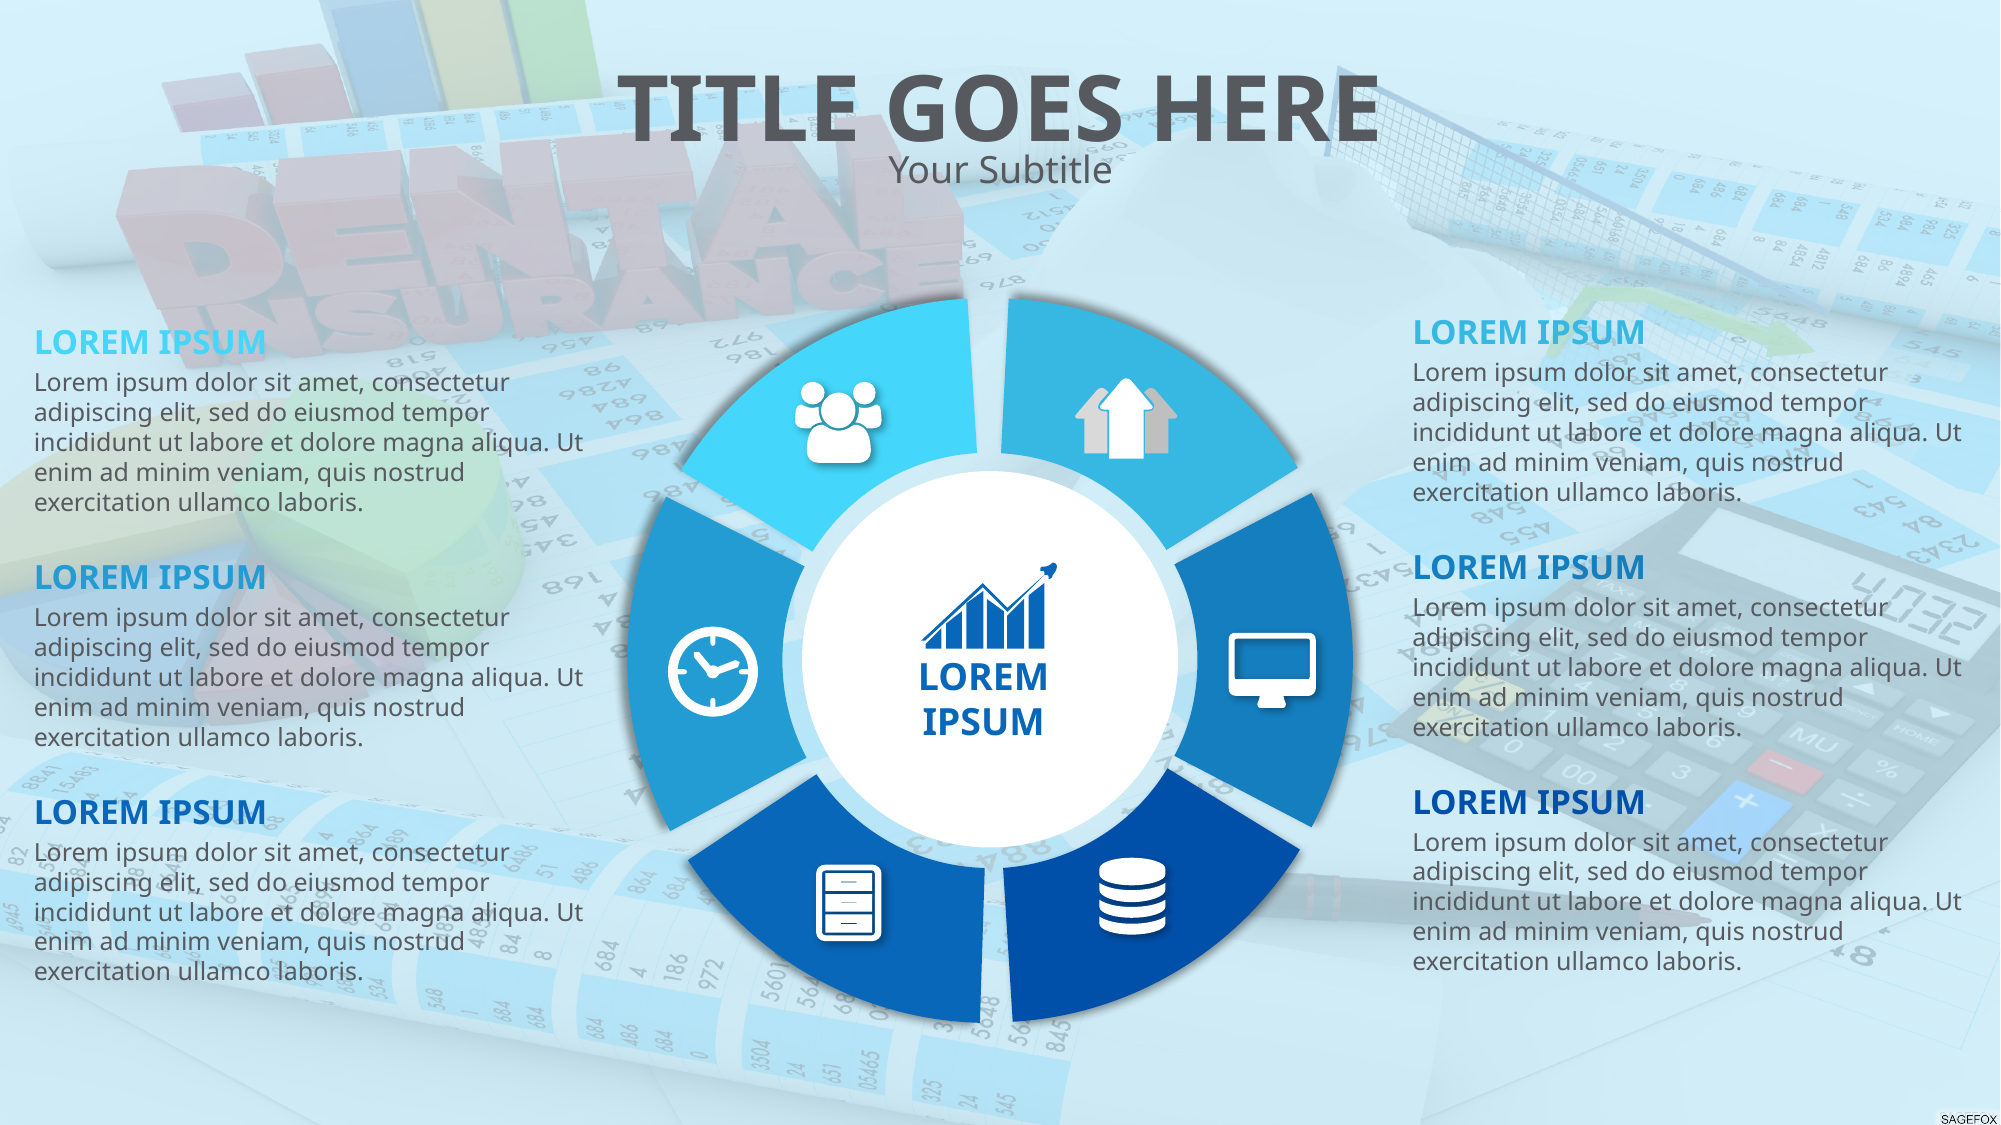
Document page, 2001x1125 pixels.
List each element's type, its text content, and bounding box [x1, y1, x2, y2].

text_box [1001, 298, 1298, 550]
text_box LOREM IPSUM Lorem ipsum dolor sit amet, consectetur adipiscing elit, sed do eiusmod tempor incididunt ut labore et dolore magna aliqua. Ut enim ad minim veniam, quis nostrud exercitation ullamco laboris. [1397, 303, 2000, 514]
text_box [548, 42, 1452, 199]
text_box [1099, 882, 1166, 903]
text_box [680, 298, 978, 552]
text_box [800, 381, 856, 429]
text_box LOREM IPSUM [903, 645, 1064, 750]
text_box [1228, 632, 1316, 708]
text_box [795, 404, 882, 463]
picture [1938, 1114, 1999, 1125]
text_box [853, 381, 876, 405]
text_box [687, 774, 985, 1023]
text_box [1174, 492, 1353, 828]
text_box [1003, 768, 1300, 1022]
text_box [802, 471, 1179, 848]
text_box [921, 562, 1057, 649]
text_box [1073, 378, 1179, 459]
text_box [1099, 857, 1166, 886]
text_box LOREM IPSUM Lorem ipsum dolor sit amet, consectetur adipiscing elit, sed do eiusmod tempor incididunt ut labore et dolore magna aliqua. Ut enim ad minim veniam, quis nostrud exercitation ullamco laboris. [1397, 773, 2000, 984]
text_box [627, 496, 807, 832]
text_box [816, 864, 882, 942]
text_box LOREM IPSUM Lorem ipsum dolor sit amet, consectetur adipiscing elit, sed do eiusmod tempor incididunt ut labore et dolore magna aliqua. Ut enim ad minim veniam, quis nostrud exercitation ullamco laboris. [18, 783, 622, 994]
text_box [1099, 899, 1166, 918]
text_box LOREM IPSUM Lorem ipsum dolor sit amet, consectetur adipiscing elit, sed do eiusmod tempor incididunt ut labore et dolore magna aliqua. Ut enim ad minim veniam, quis nostrud exercitation ullamco laboris. [18, 549, 622, 759]
text_box LOREM IPSUM Lorem ipsum dolor sit amet, consectetur adipiscing elit, sed do eiusmod tempor incididunt ut labore et dolore magna aliqua. Ut enim ad minim veniam, quis nostrud exercitation ullamco laboris. [1397, 539, 2000, 749]
text_box [1099, 916, 1166, 935]
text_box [667, 626, 758, 717]
text_box LOREM IPSUM Lorem ipsum dolor sit amet, consectetur adipiscing elit, sed do eiusmod tempor incididunt ut labore et dolore magna aliqua. Ut enim ad minim veniam, quis nostrud exercitation ullamco laboris. [18, 313, 622, 524]
